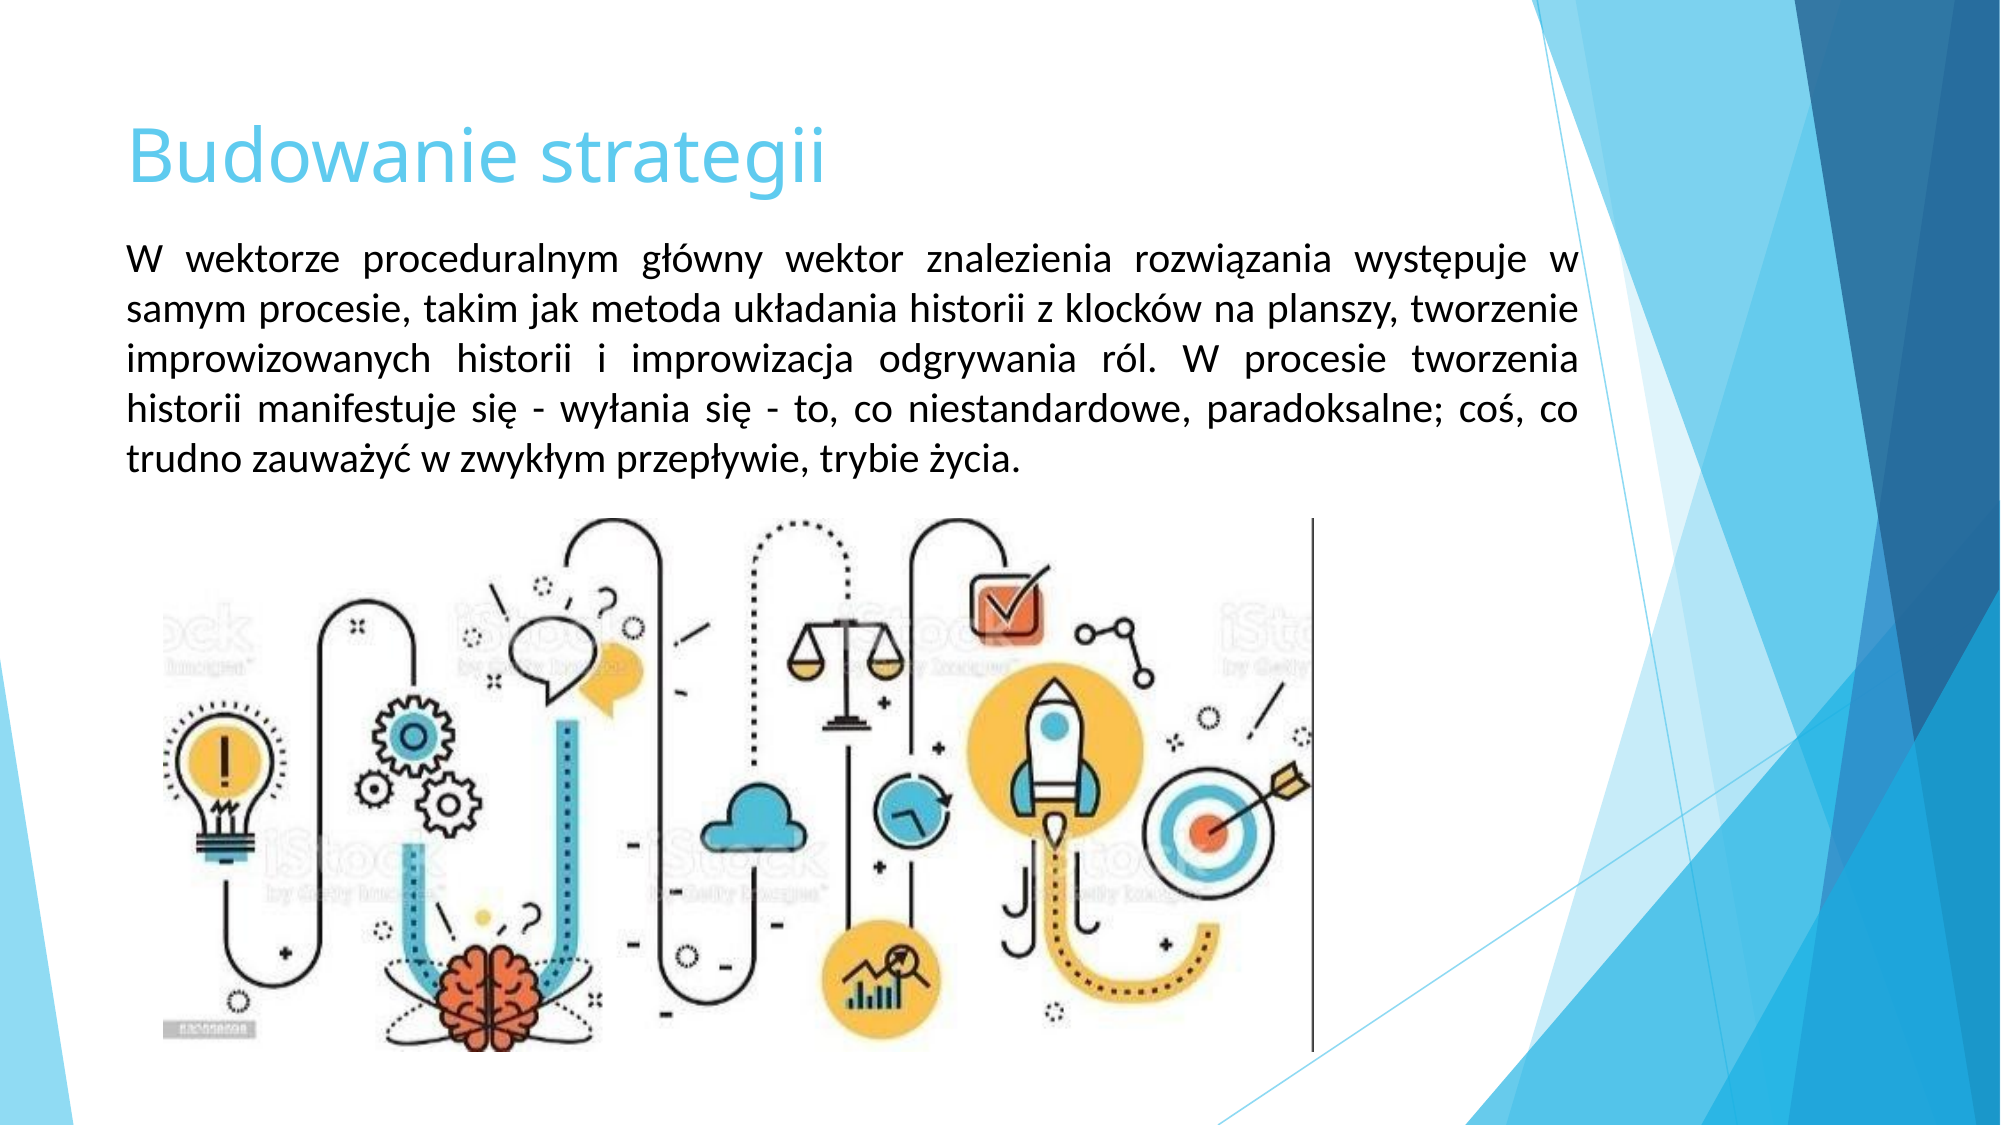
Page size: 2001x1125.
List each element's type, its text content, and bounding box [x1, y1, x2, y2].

picture [162, 517, 1315, 1053]
title Budowanie strategii [111, 99, 1522, 223]
list W wektorze proceduralnym główny wektor znalezienia rozwiązania występuje w samym procesie, takim jak metoda układania historii z klocków na planszy, tworzenie improwizowanych historii i improwizacja odgrywania ról. W procesie tworzenia historii manifestuje się - wyłania się - to, co niestandardowe, paradoksalne; coś, co trudno zauważyć w zwykłym przepływie, trybie życia. [111, 223, 1595, 1025]
